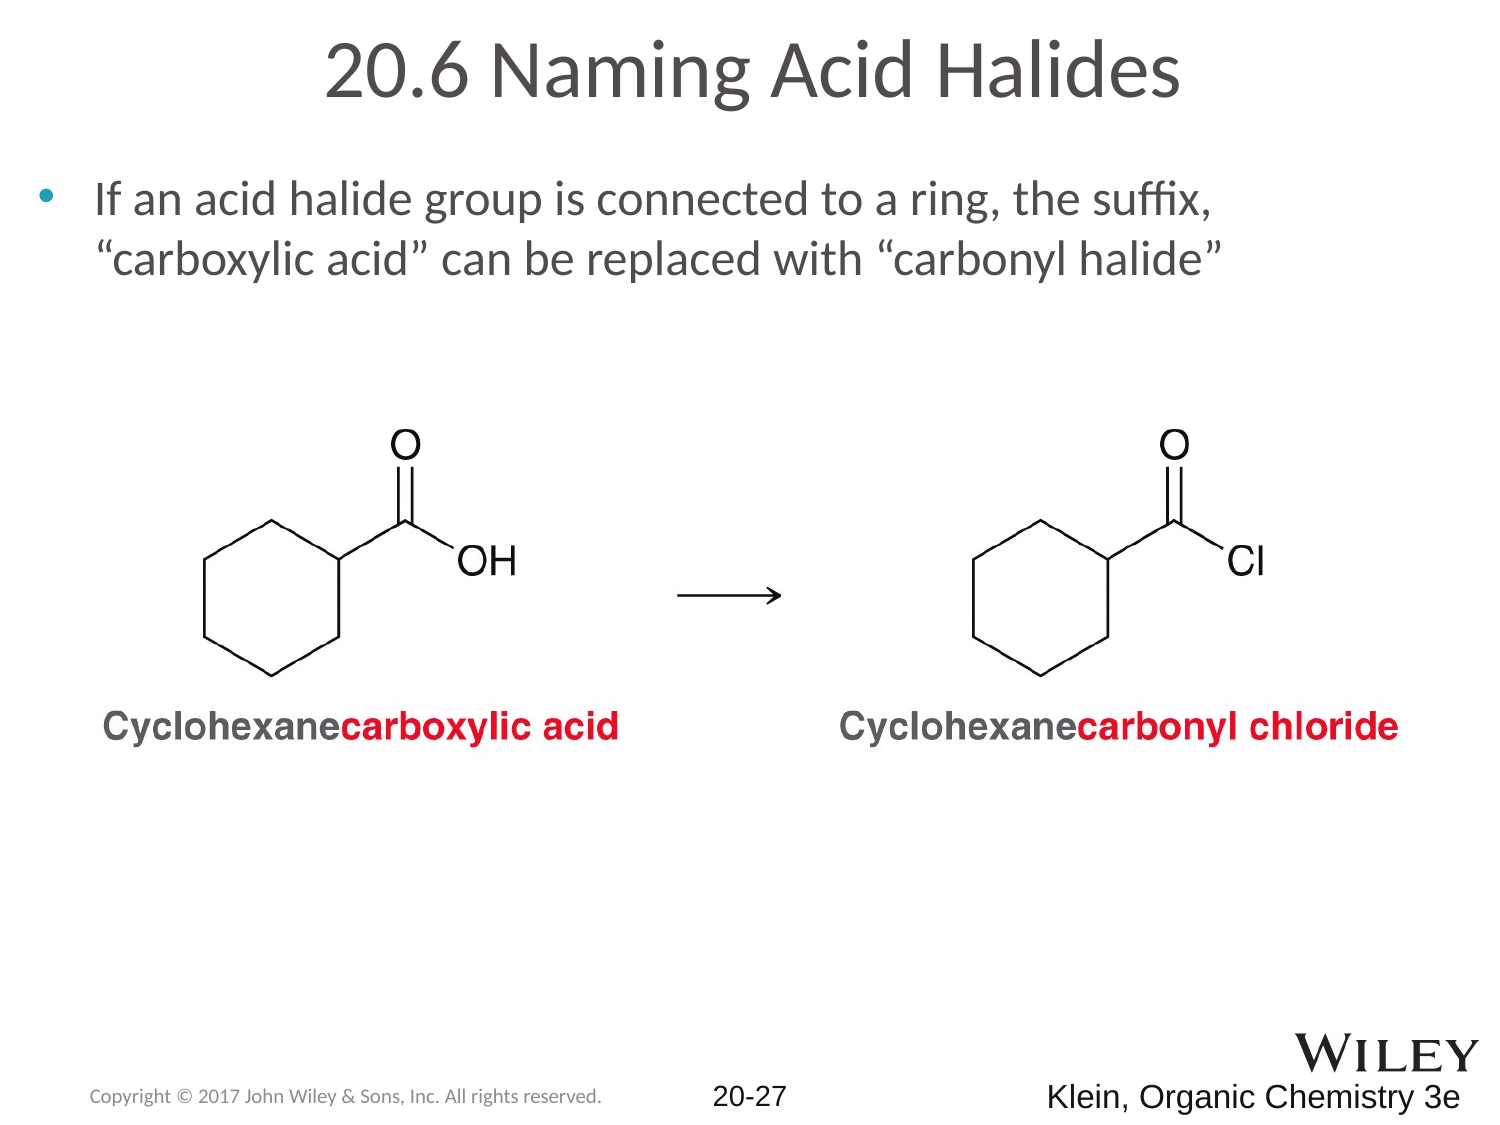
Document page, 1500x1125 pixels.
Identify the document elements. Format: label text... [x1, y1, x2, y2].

slide_number Copyright © 2017 John Wiley & Sons, Inc. All rights reserved. [75, 1065, 618, 1125]
picture [1292, 1031, 1480, 1065]
list If an acid halide group is connected to a ring, the suffix, “carboxylic acid” can be replaced with “carbonyl halide” [22, 157, 1449, 965]
footer Klein, Organic Chemistry 3e [1010, 1065, 1486, 1125]
slide_number 20-27 [618, 1065, 882, 1125]
title 20.6 Naming Acid Halides [40, 0, 1467, 130]
picture [91, 413, 1409, 760]
